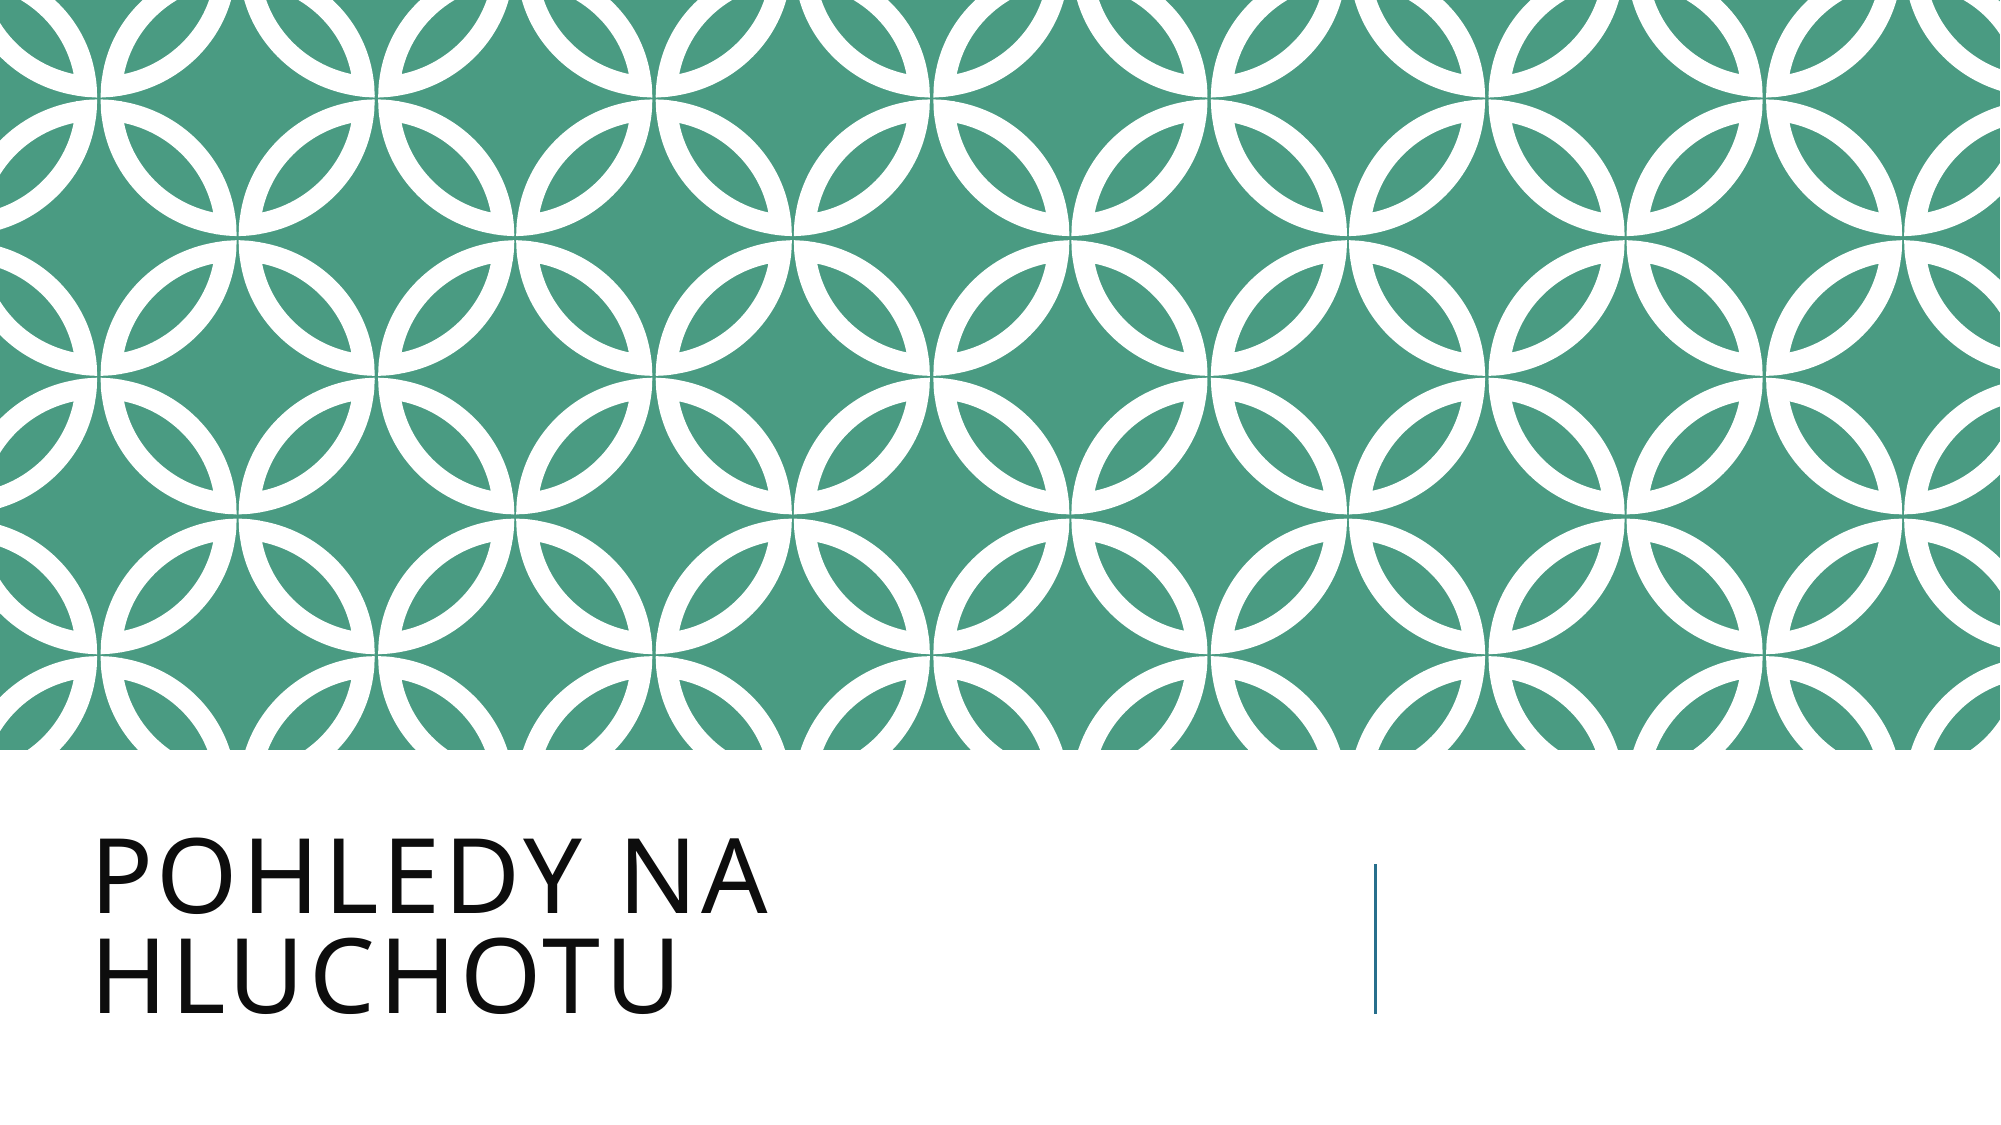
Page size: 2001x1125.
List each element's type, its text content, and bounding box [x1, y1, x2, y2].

title Pohledy na hluchotu [75, 813, 1350, 1054]
